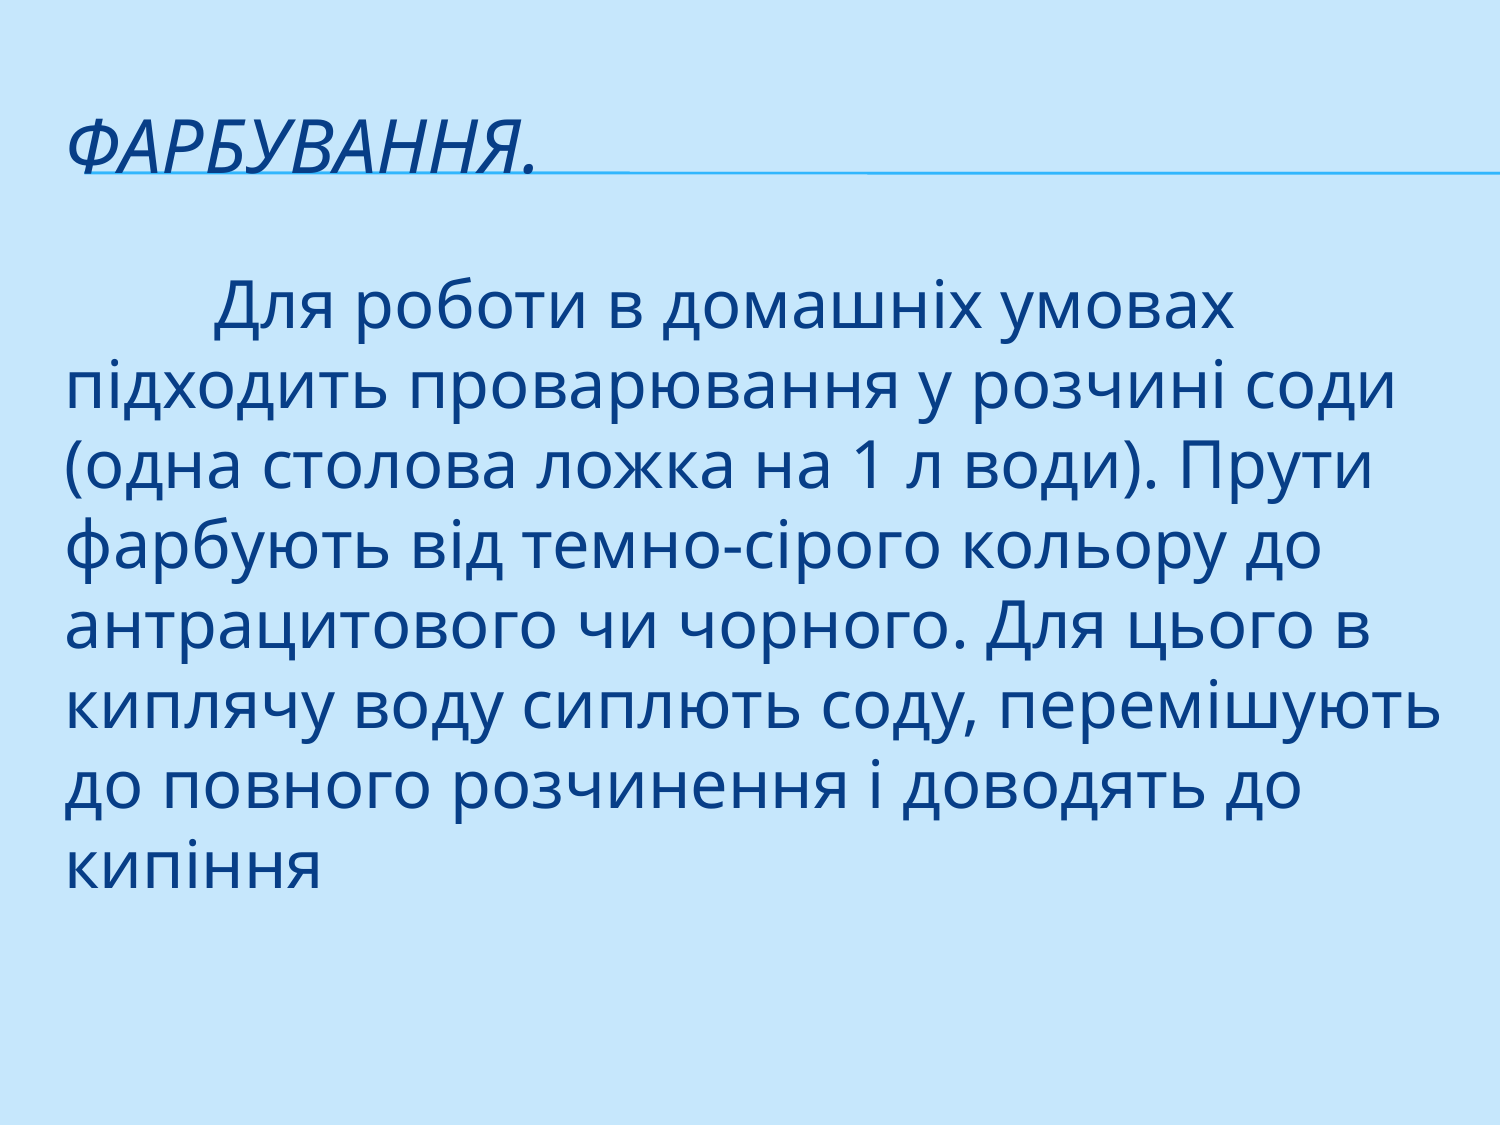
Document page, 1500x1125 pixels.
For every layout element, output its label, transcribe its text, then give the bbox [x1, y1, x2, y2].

list Для роботи в домашніх умовах підходить проварю­вання у розчині соди (одна столова ложка на 1 л води). Прути фарбу­ють від темно-сірого кольору до антрацитового чи чорного. Для цього в киплячу воду сиплють соду, перемішують до повного розчинення і доводять до кипіння [50, 254, 1475, 998]
title Фарбування. [50, 75, 1475, 213]
